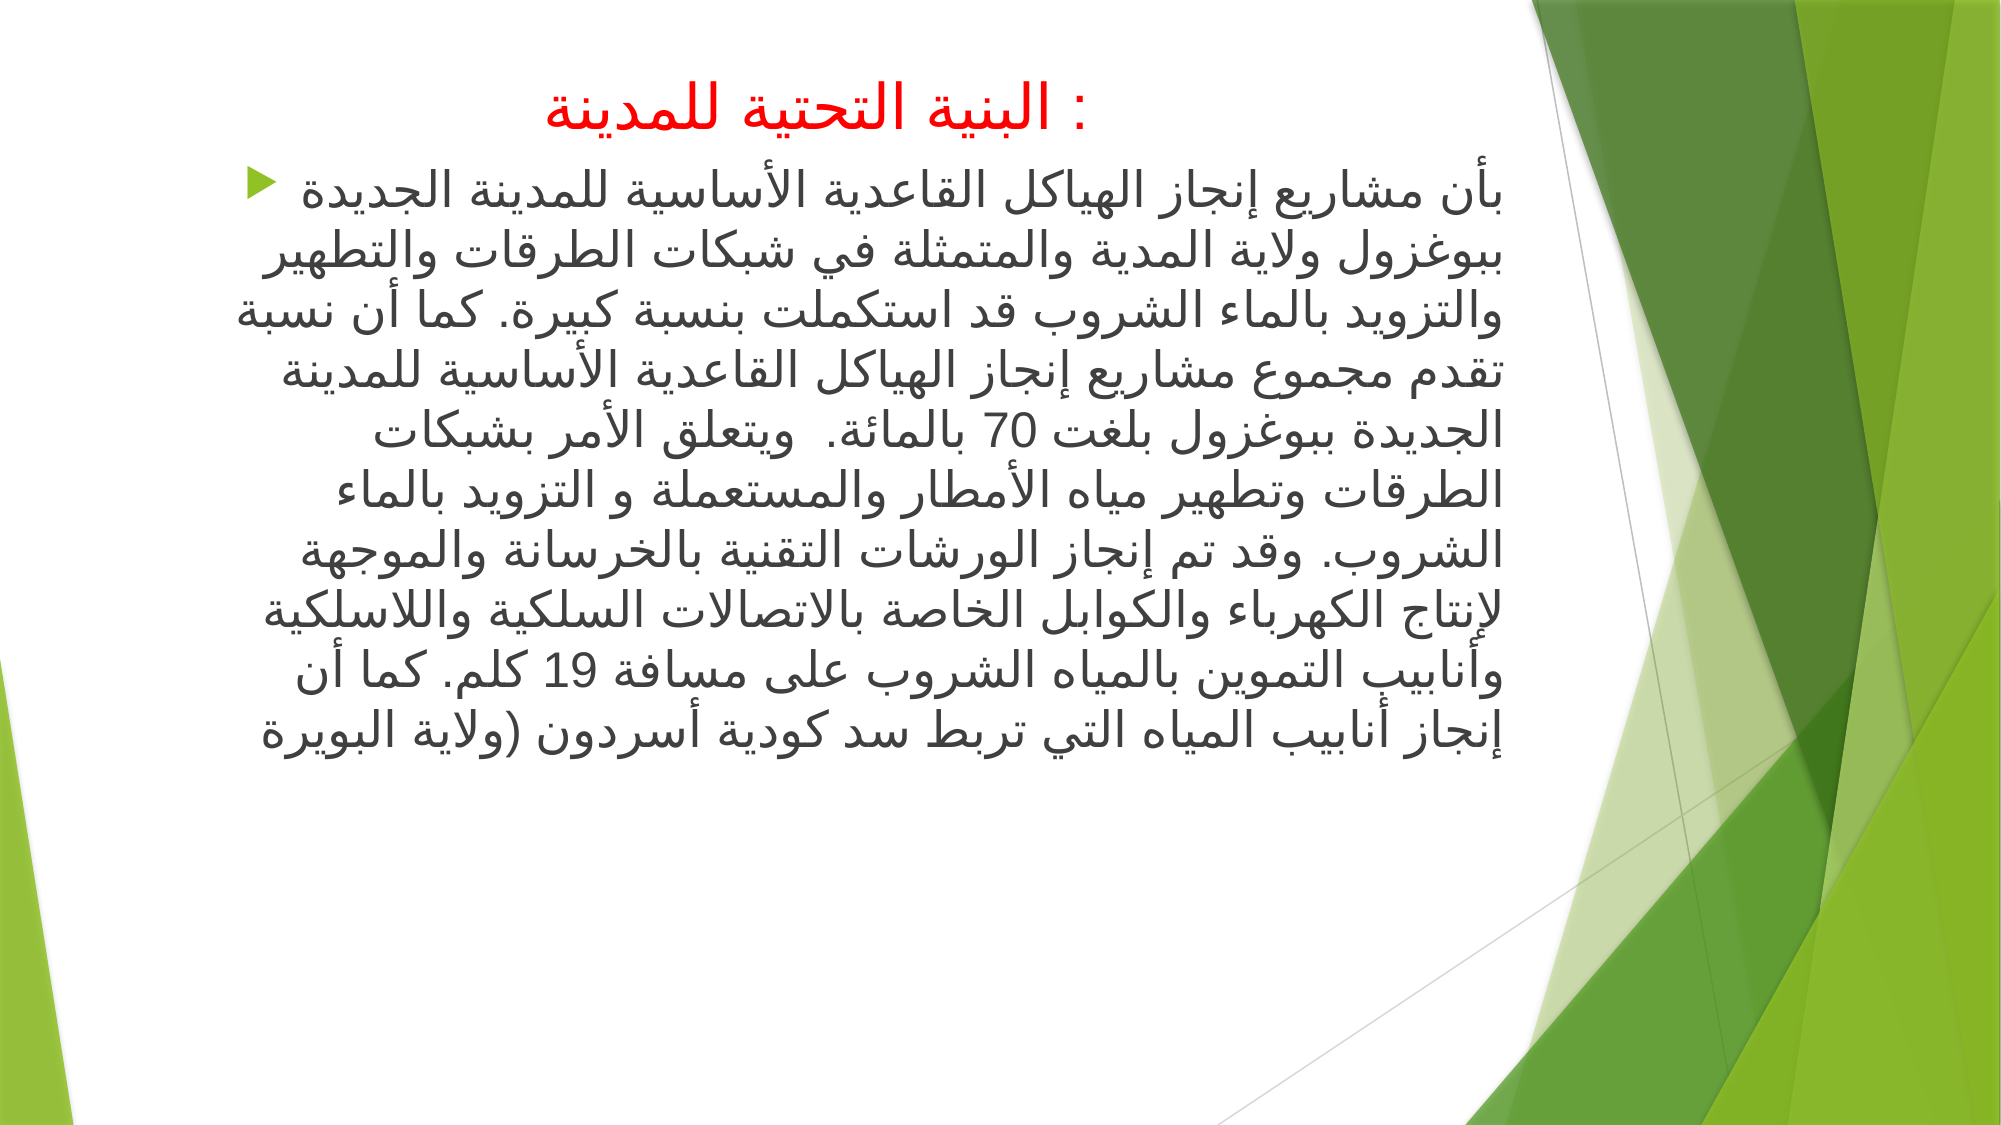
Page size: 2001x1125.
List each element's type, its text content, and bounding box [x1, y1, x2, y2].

list بأن مشاريع إنجاز الهياكل القاعدية الأساسية للمدينة الجديدة ببوغزول ولاية المدية والمتمثلة في شبكات الطرقات والتطهير والتزويد بالماء الشروب قد استكملت بنسبة كبيرة. كما أن نسبة تقدم مجموع مشاريع إنجاز الهياكل القاعدية الأساسية للمدينة الجديدة ببوغزول بلغت 70 بالمائة. ويتعلق الأمر بشبكات الطرقات وتطهير مياه الأمطار والمستعملة و التزويد بالماء الشروب. وقد تم إنجاز الورشات التقنية بالخرسانة والموجهة لإنتاج الكهرباء والكوابل الخاصة بالاتصالات السلكية واللاسلكية وأنابيب التموين بالمياه الشروب على مسافة 19 كلم. كما أن إنجاز أنابيب المياه التي تربط سد كودية أسردون (ولاية البويرة [111, 149, 1522, 1019]
title البنية التحتية للمدينة : [111, 59, 1522, 149]
